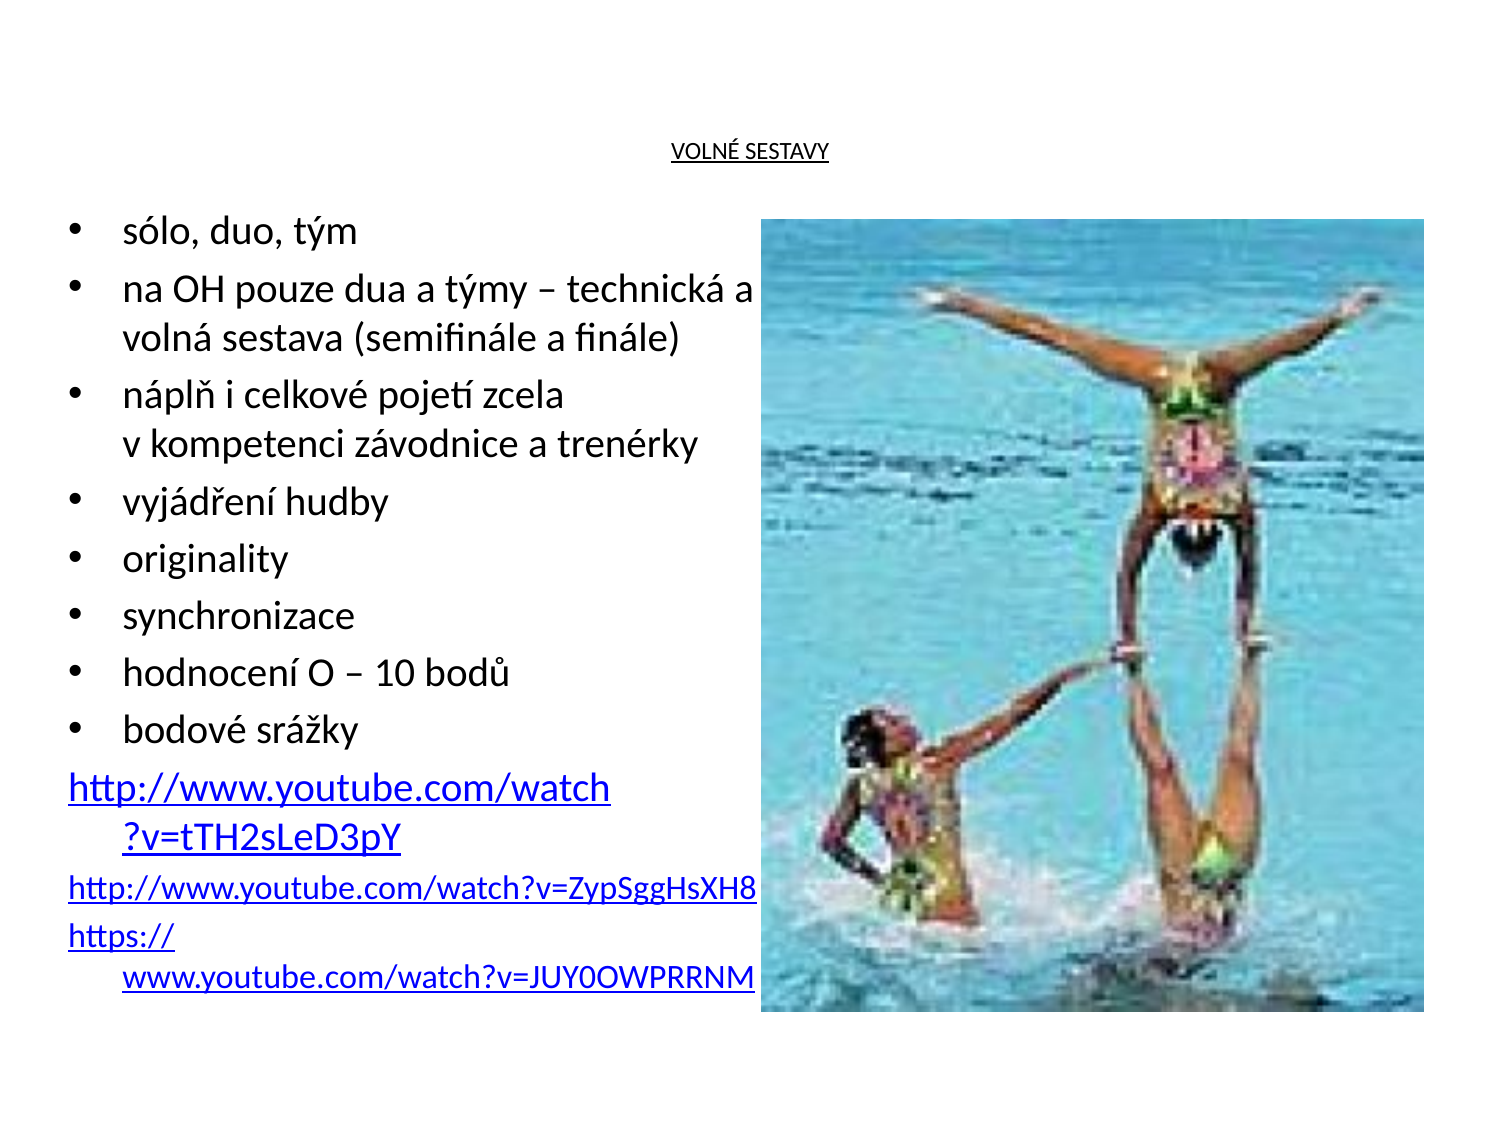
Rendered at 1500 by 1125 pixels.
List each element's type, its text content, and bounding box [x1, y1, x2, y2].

picture [761, 219, 1424, 1012]
title VOLNÉ SESTAVY [75, 125, 1425, 220]
list sólo, duo, tým na OH pouze dua a týmy – technická a volná sestava (semifinále a finále) náplň i celkové pojetí zcela v kompetenci závodnice a trenérky vyjádření hudby originality synchronizace hodnocení O – 10 bodů bodové srážky http://www.youtube.com/watch?v=tTH2sLeD3pY http://www.youtube.com/watch?v=ZypSggHsXH8 https://www.youtube.com/watch?v=JUY0OWPRRNM [53, 196, 774, 1005]
